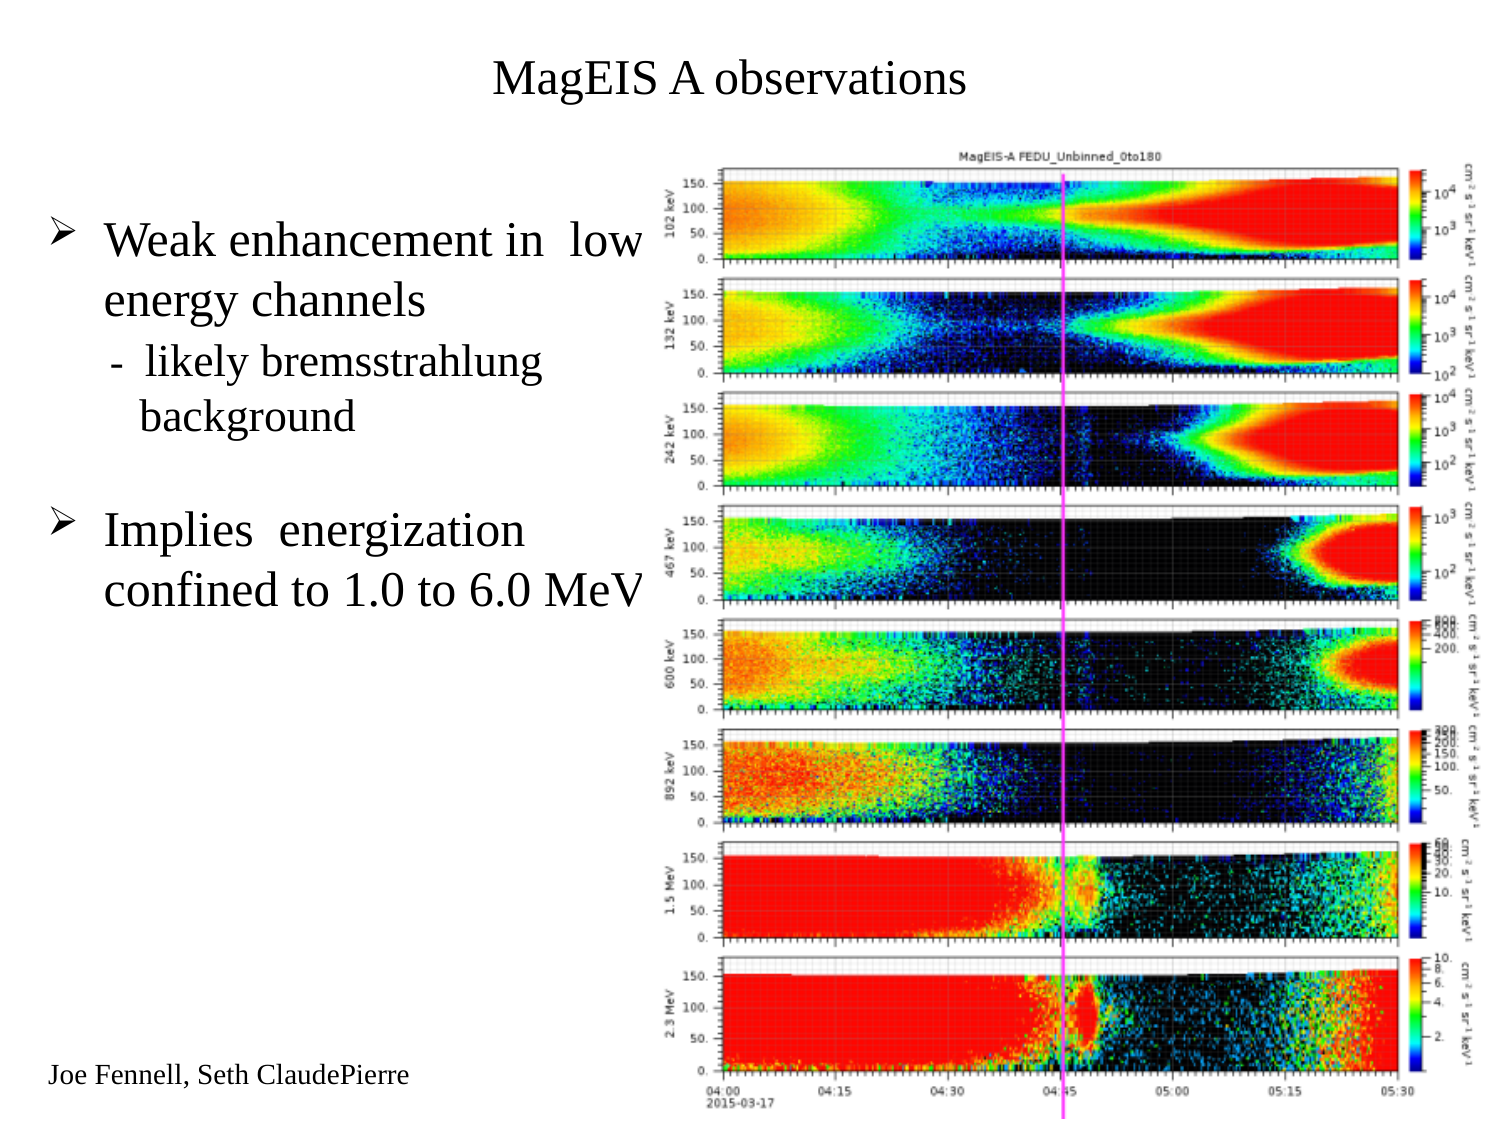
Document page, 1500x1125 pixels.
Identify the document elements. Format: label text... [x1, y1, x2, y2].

text_box Joe Fennell, Seth ClaudePierre [33, 1047, 426, 1098]
text_box MagEIS A observations [477, 37, 1020, 112]
text_box Weak enhancement in low energy channels - likely bremsstrahlung background Implies energization confined to 1.0 to 6.0 MeV [32, 198, 636, 624]
picture [641, 138, 1500, 1125]
